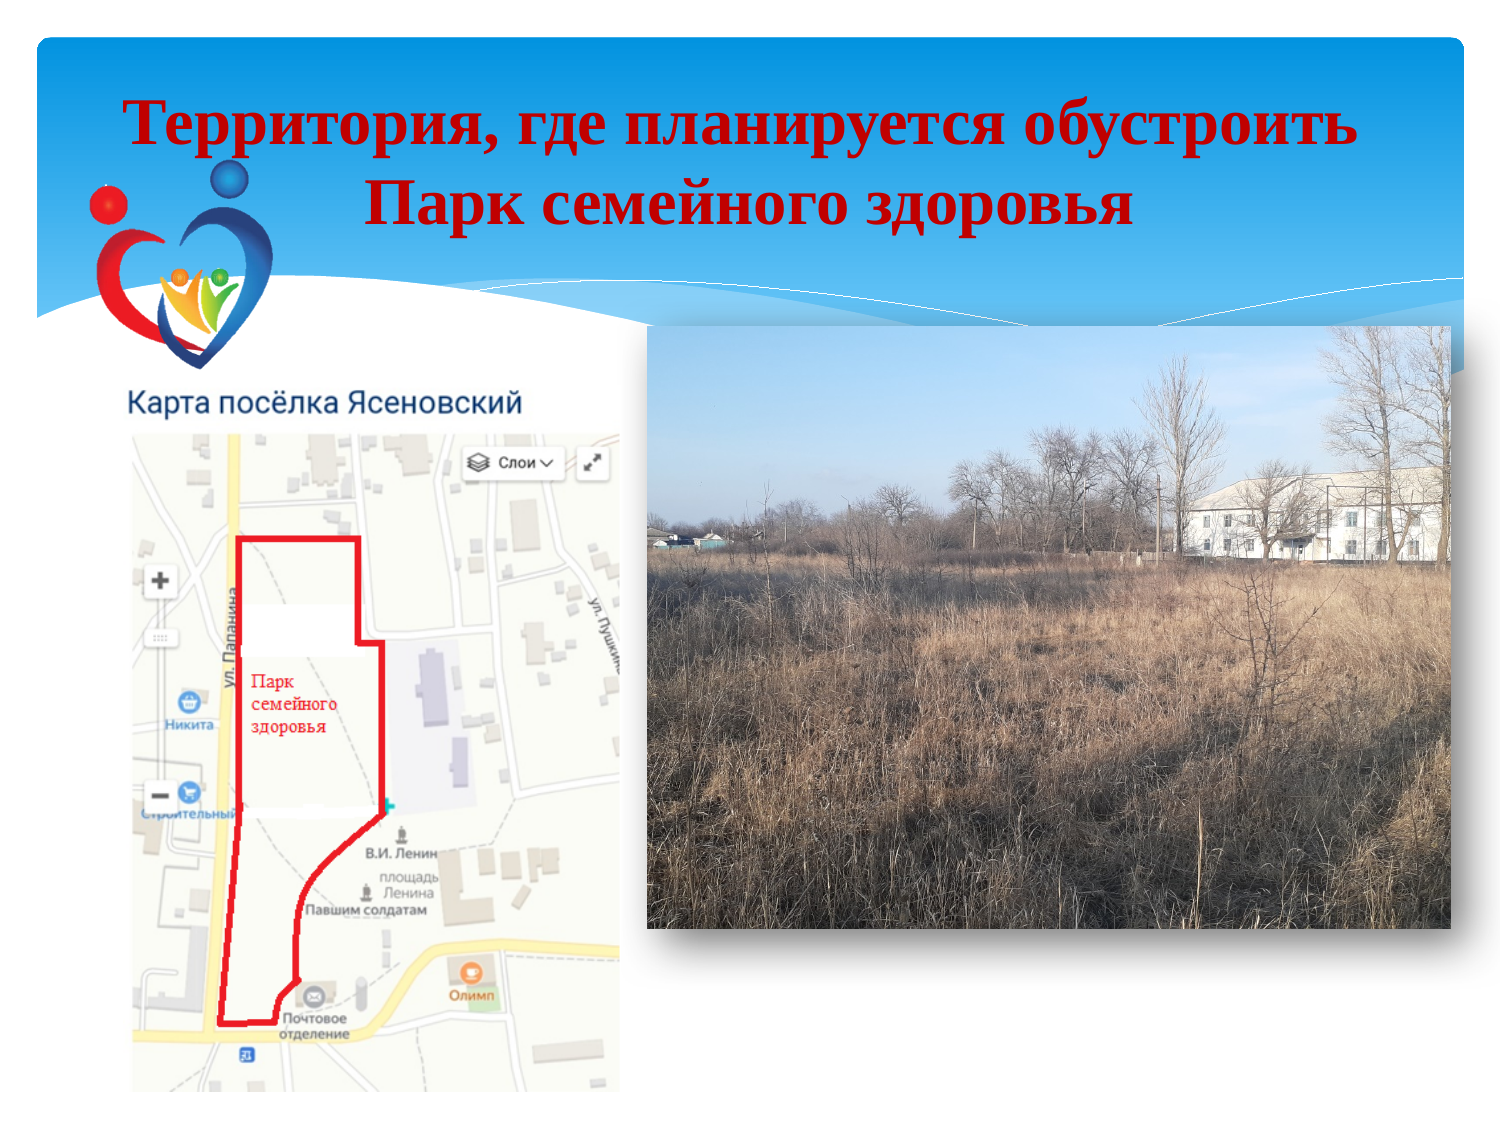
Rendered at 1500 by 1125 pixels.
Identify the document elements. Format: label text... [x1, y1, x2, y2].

title Территория, где планируется обустроить Парк семейного здоровья [75, 55, 1425, 261]
picture [647, 326, 1451, 929]
picture [55, 136, 621, 1092]
